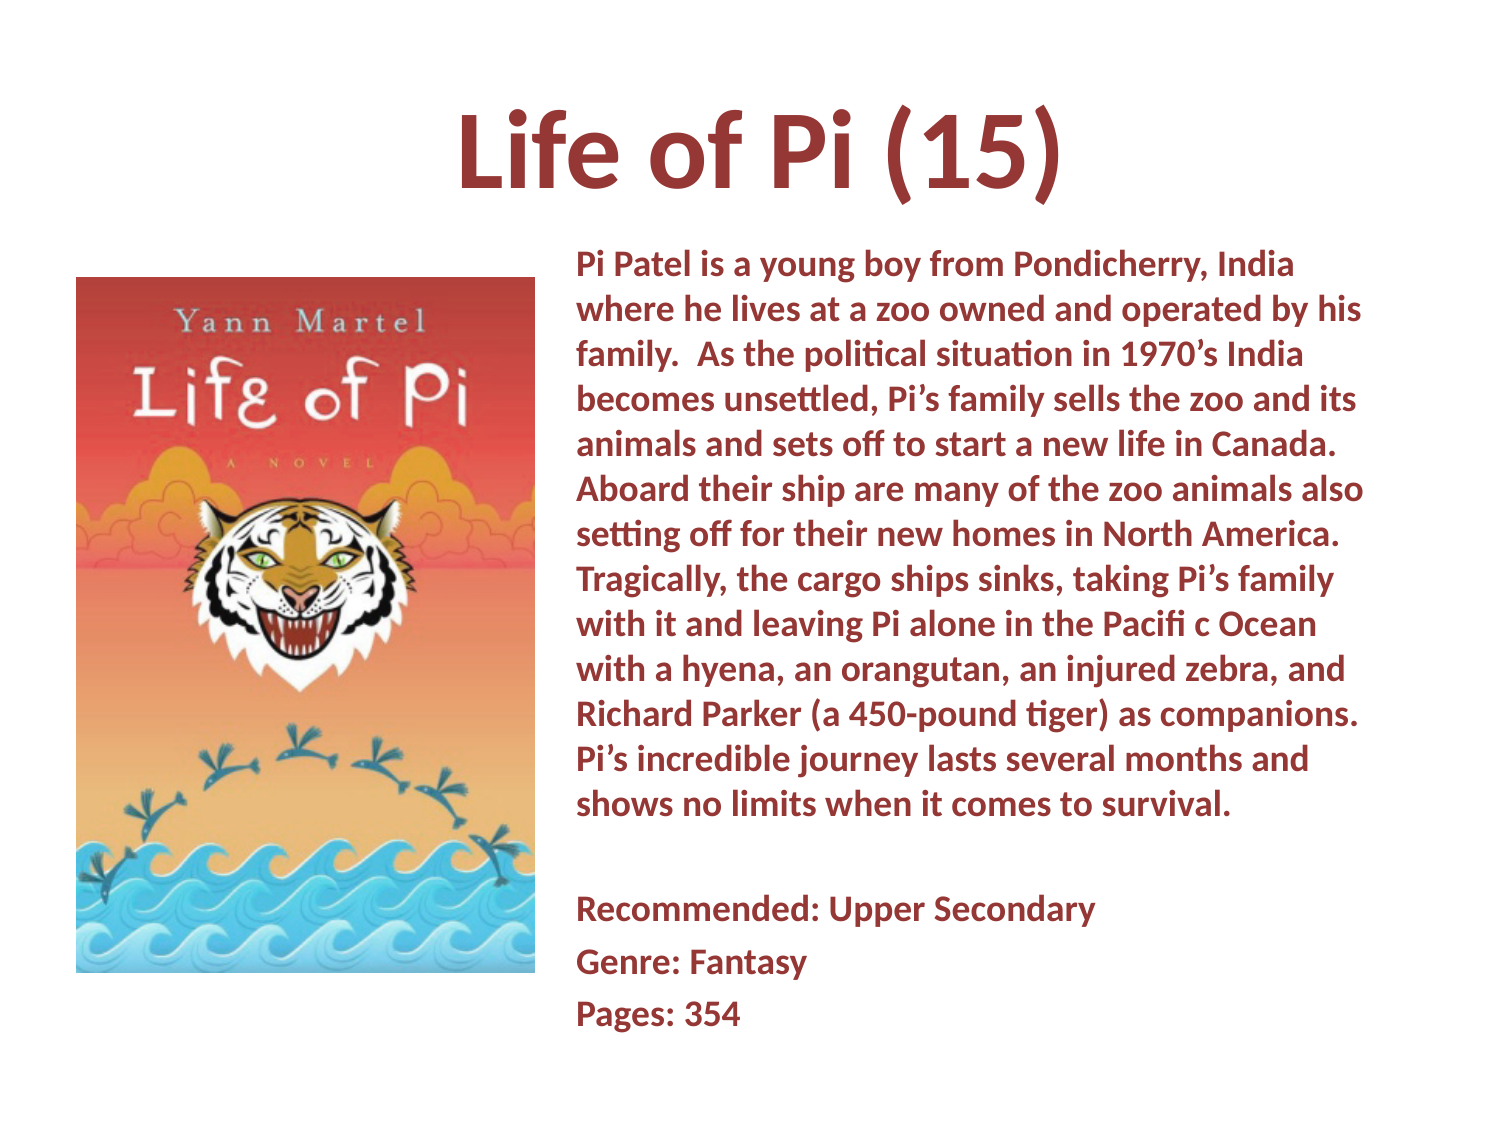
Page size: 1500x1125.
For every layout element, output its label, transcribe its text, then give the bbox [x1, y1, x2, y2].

title Life of Pi (15) [76, 49, 1447, 237]
list Pi Patel is a young boy from Pondicherry, India where he lives at a zoo owned and operated by his family. As the political situation in 1970’s India becomes unsettled, Pi’s family sells the zoo and its animals and sets off to start a new life in Canada. Aboard their ship are many of the zoo animals also setting off for their new homes in North America. Tragically, the cargo ships sinks, taking Pi’s family with it and leaving Pi alone in the Pacifi c Ocean with a hyena, an orangutan, an injured zebra, and Richard Parker (a 450-pound tiger) as companions. Pi’s incredible journey lasts several months and shows no limits when it comes to survival. Recommended: Upper Secondary Genre: Fantasy Pages: 354 [561, 231, 1412, 1012]
picture [76, 276, 535, 973]
